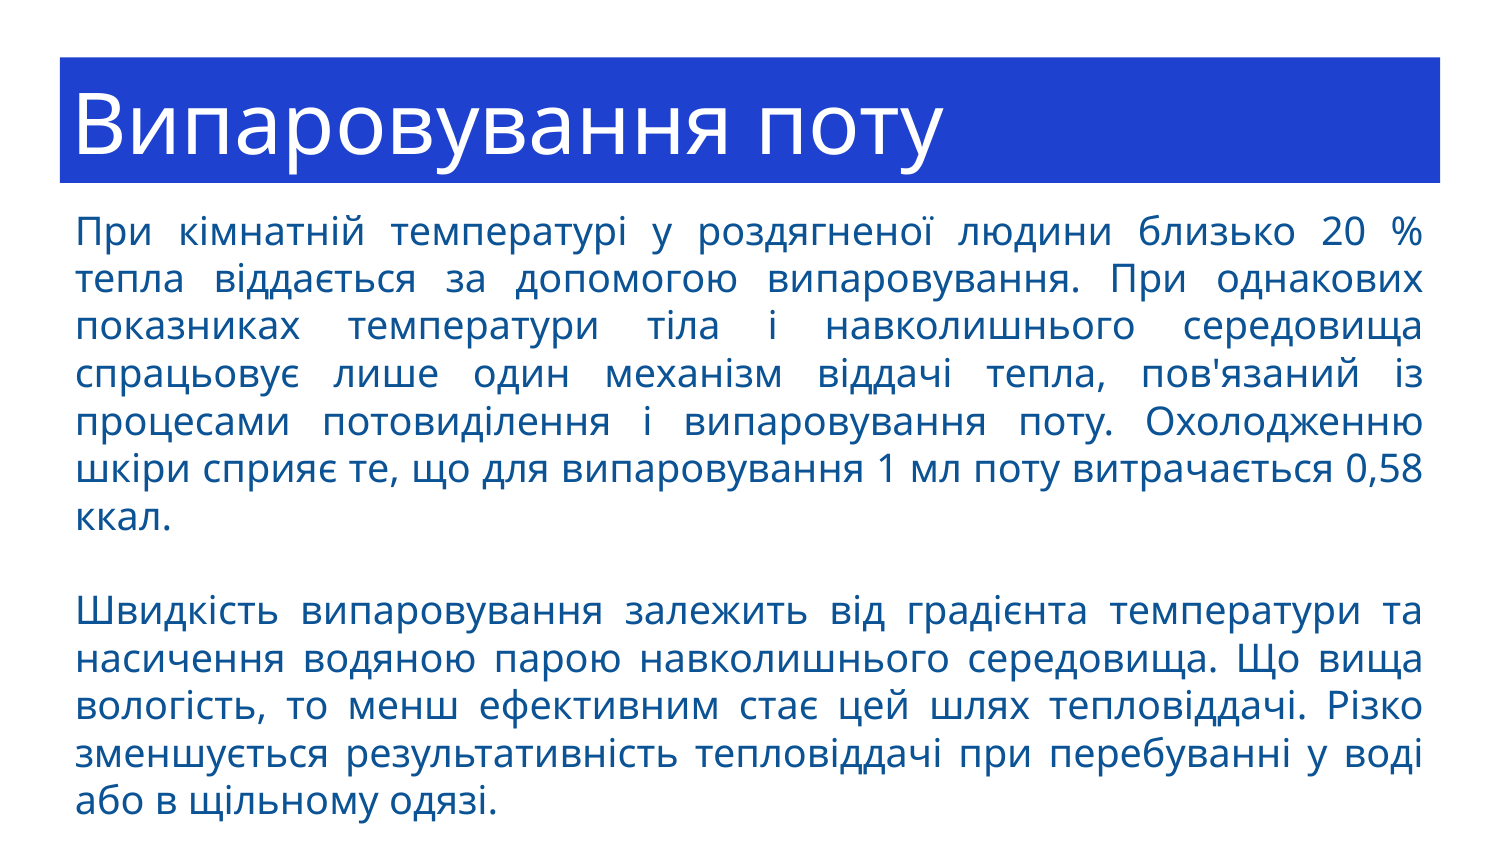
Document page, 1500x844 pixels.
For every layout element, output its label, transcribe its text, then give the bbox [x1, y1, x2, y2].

list При кімнатній температурі у роздягненої людини близько 20 % тепла віддається за допомогою випаровування. При однакових показниках температури тіла і навколишнього середовища спрацьовує лише один механізм віддачі тепла, пов'язаний із процесами потовиділення і випаровування поту. Охолодженню шкіри сприяє те, що для випаровування 1 мл поту витрачається 0,58 ккал. Швидкість випаровування залежить від градієнта температури та насичення водяною парою навколишнього середовища. Що вища вологість, то менш ефективним стає цей шлях тепловіддачі. Різко зменшується результативність тепловіддачі при перебуванні у воді або в щільному одязі. [59, 212, 1441, 816]
title Випаровування поту [59, 57, 1441, 183]
